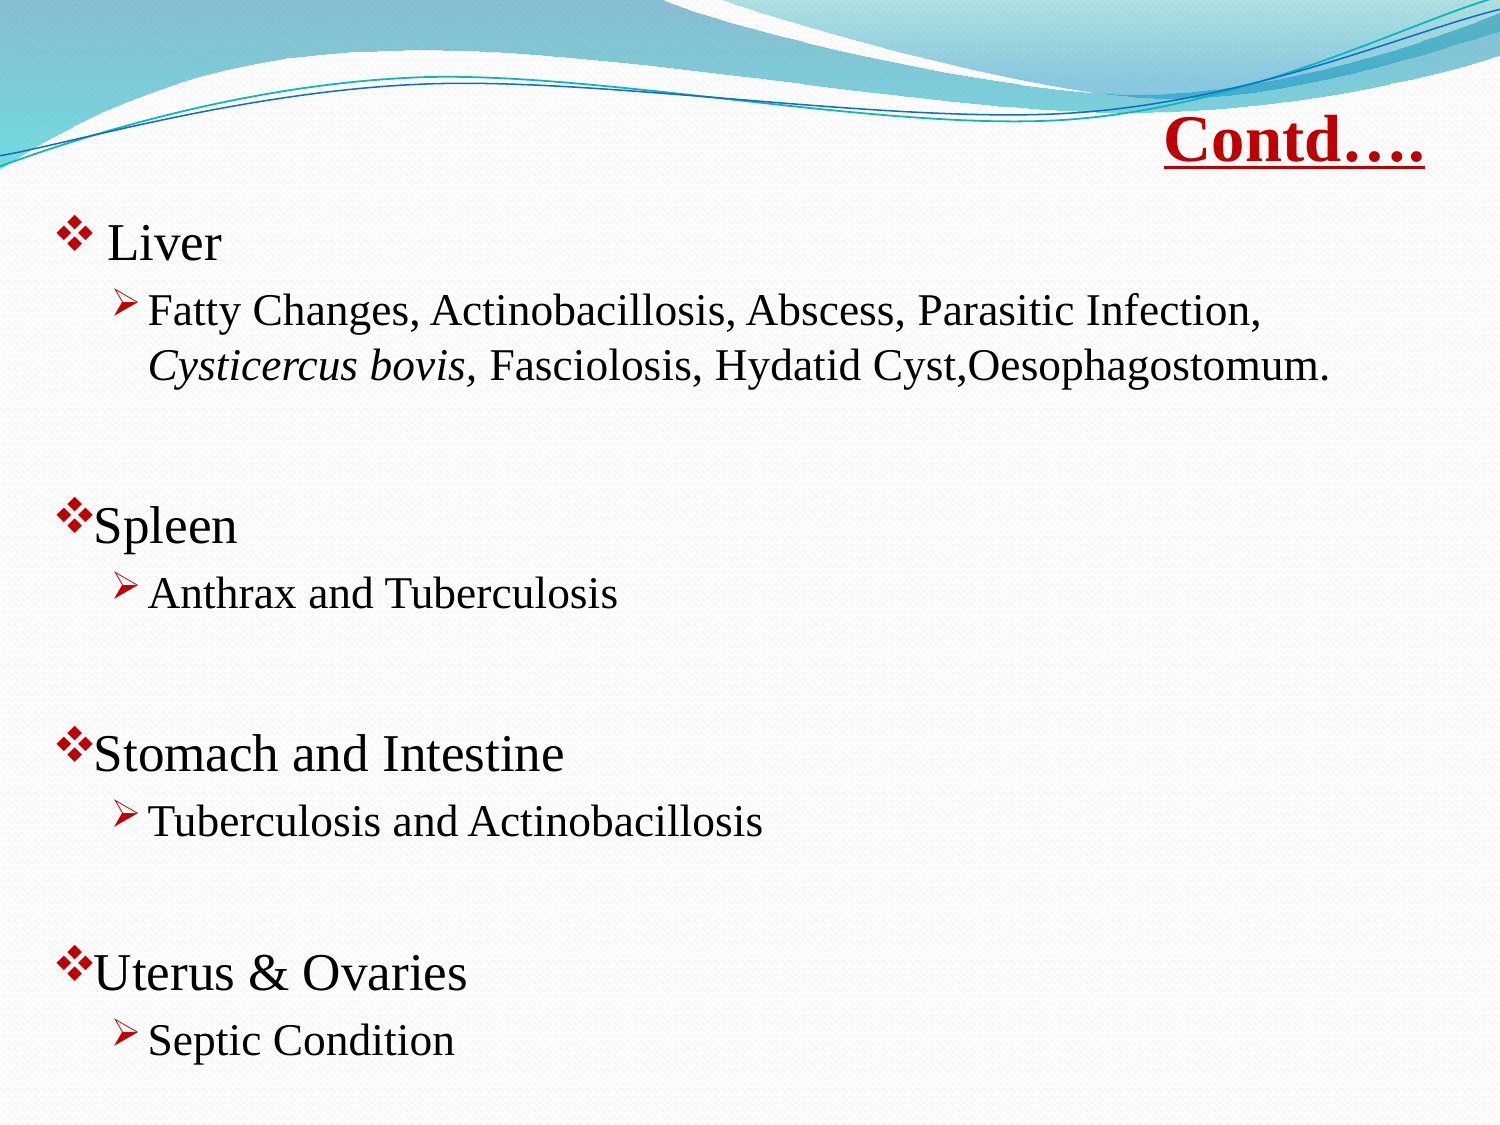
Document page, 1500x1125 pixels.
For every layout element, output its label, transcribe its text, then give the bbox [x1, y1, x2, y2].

list Liver Fatty Changes, Actinobacillosis, Abscess, Parasitic Infection, Cysticercus bovis, Fasciolosis, Hydatid Cyst,Oesophagostomum. Spleen Anthrax and Tuberculosis Stomach and Intestine Tuberculosis and Actinobacillosis Uterus & Ovaries Septic Condition [37, 200, 1475, 1075]
title Contd…. [75, 37, 1425, 175]
